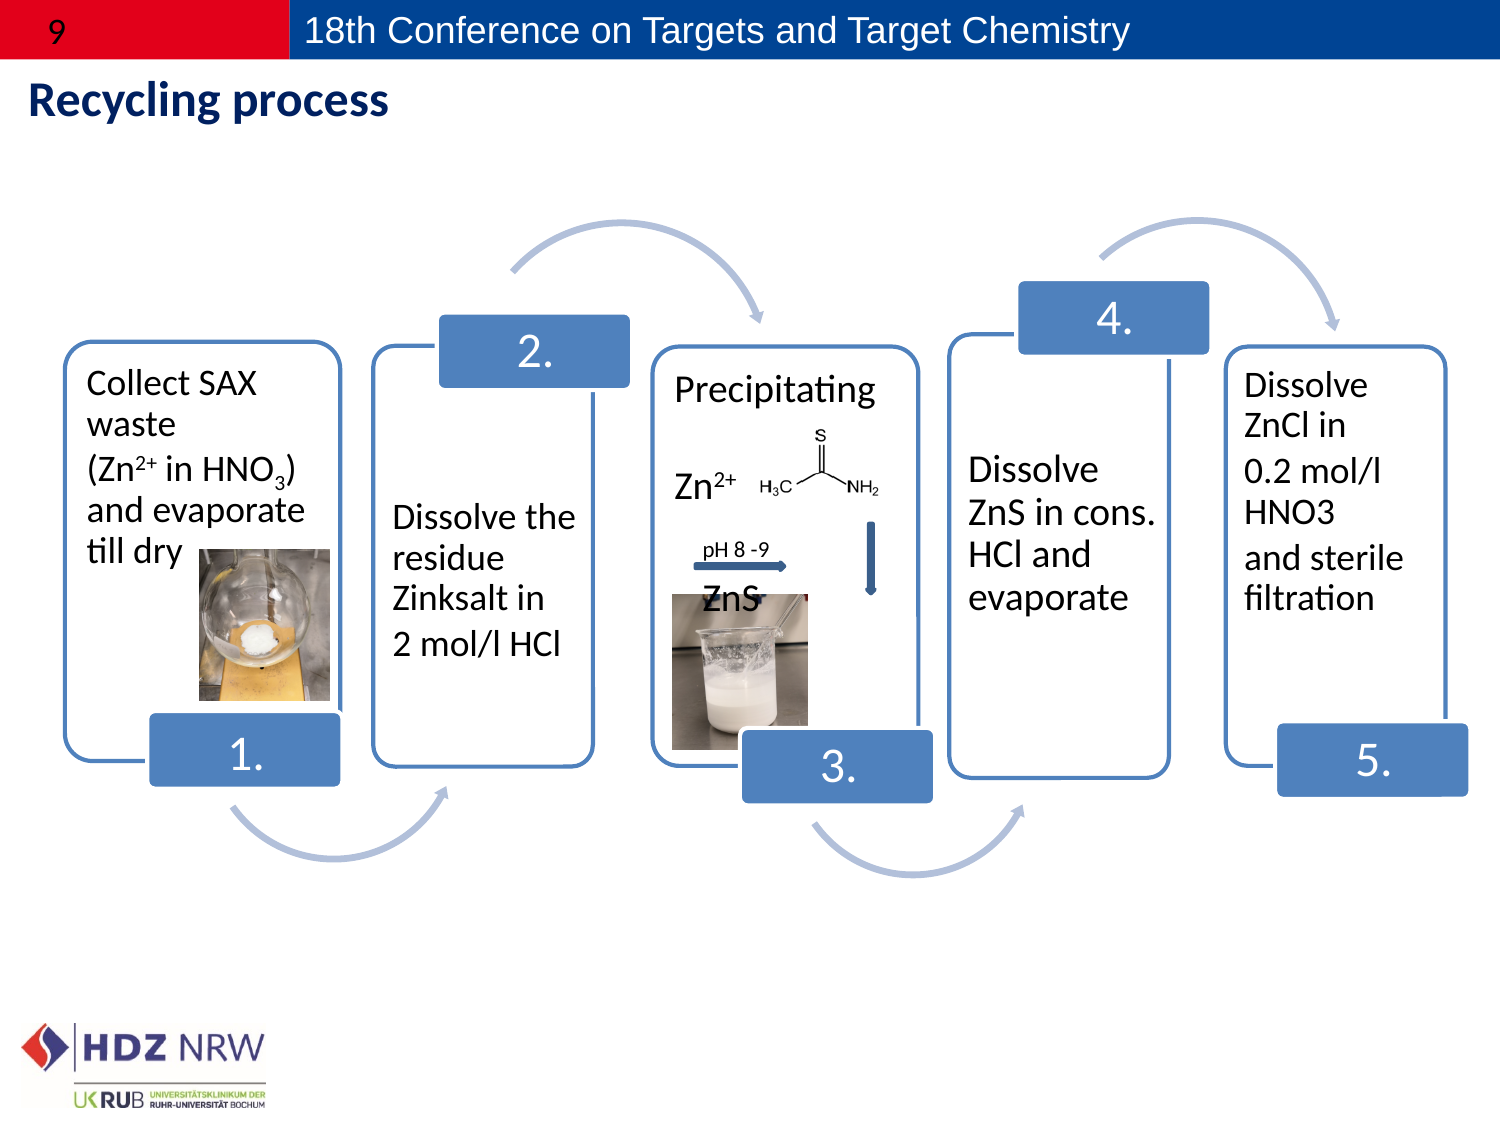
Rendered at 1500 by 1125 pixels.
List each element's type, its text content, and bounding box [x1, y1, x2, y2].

picture [21, 1023, 266, 1108]
text_box Recycling process [13, 59, 545, 134]
text_box 18th Conference on Targets and Target Chemistry [289, 0, 1270, 70]
text_box 9 [32, 0, 242, 60]
picture [739, 420, 897, 527]
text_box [64, 154, 1471, 959]
picture [199, 549, 330, 701]
